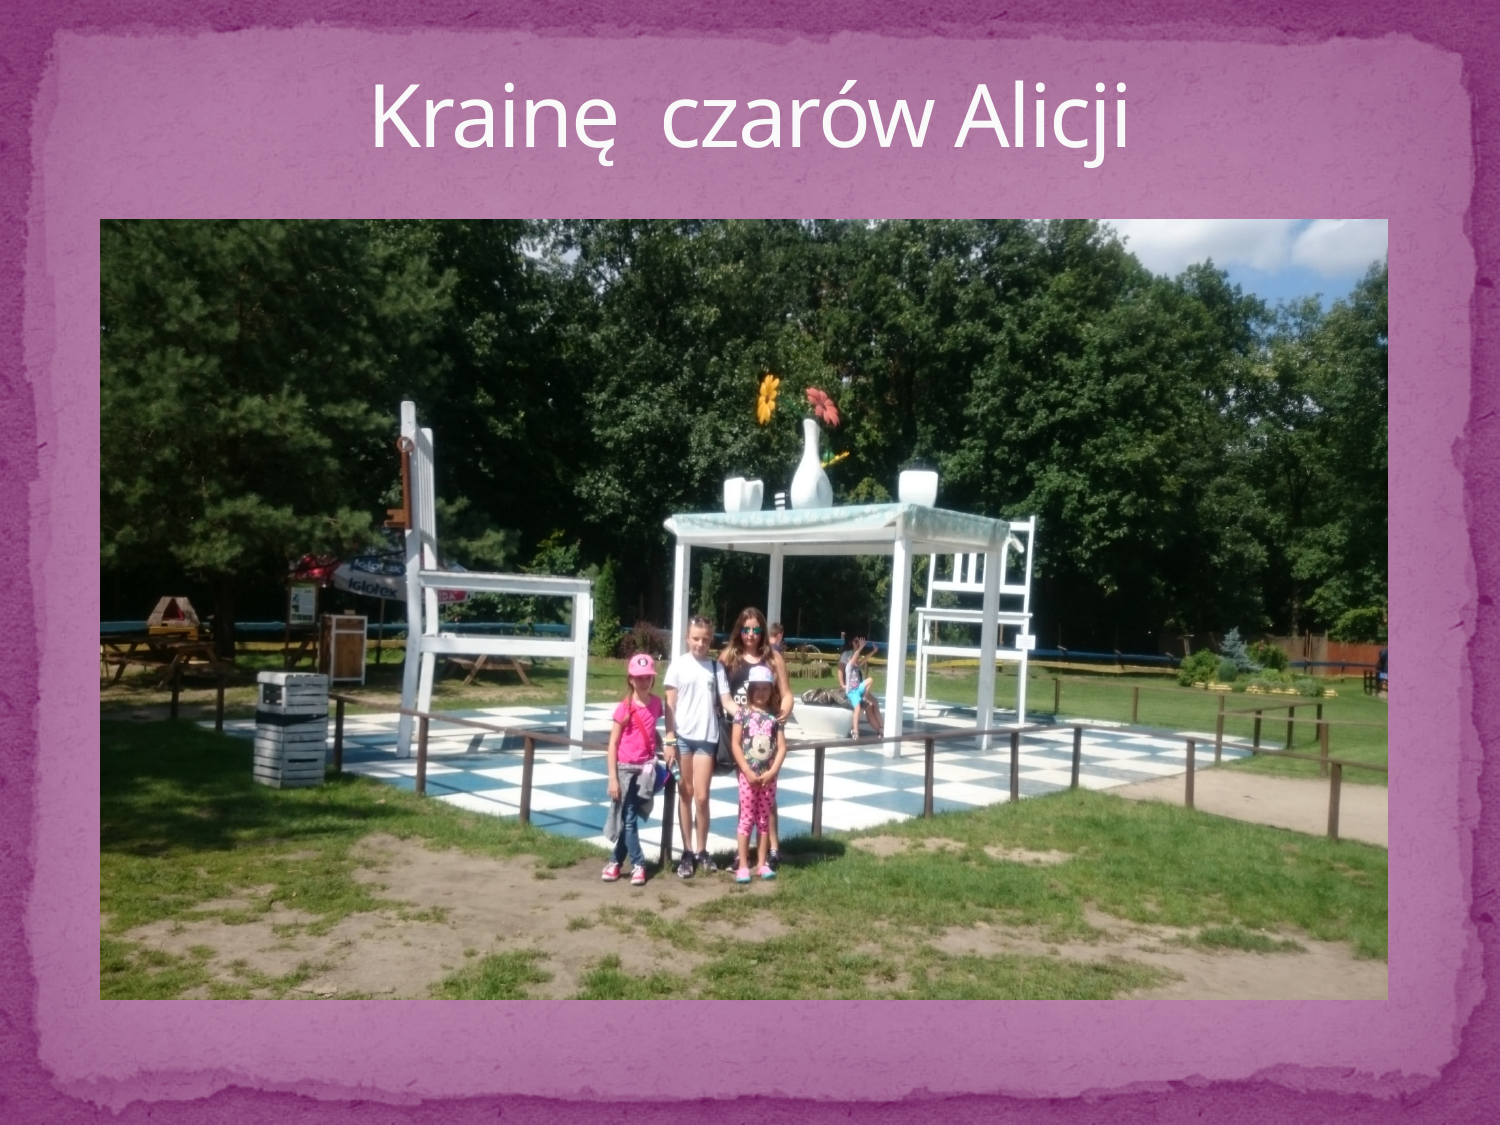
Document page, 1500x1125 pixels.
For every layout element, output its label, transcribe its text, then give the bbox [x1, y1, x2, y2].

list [103, 222, 1386, 998]
title Krainę czarów Alicji [74, 24, 1425, 173]
